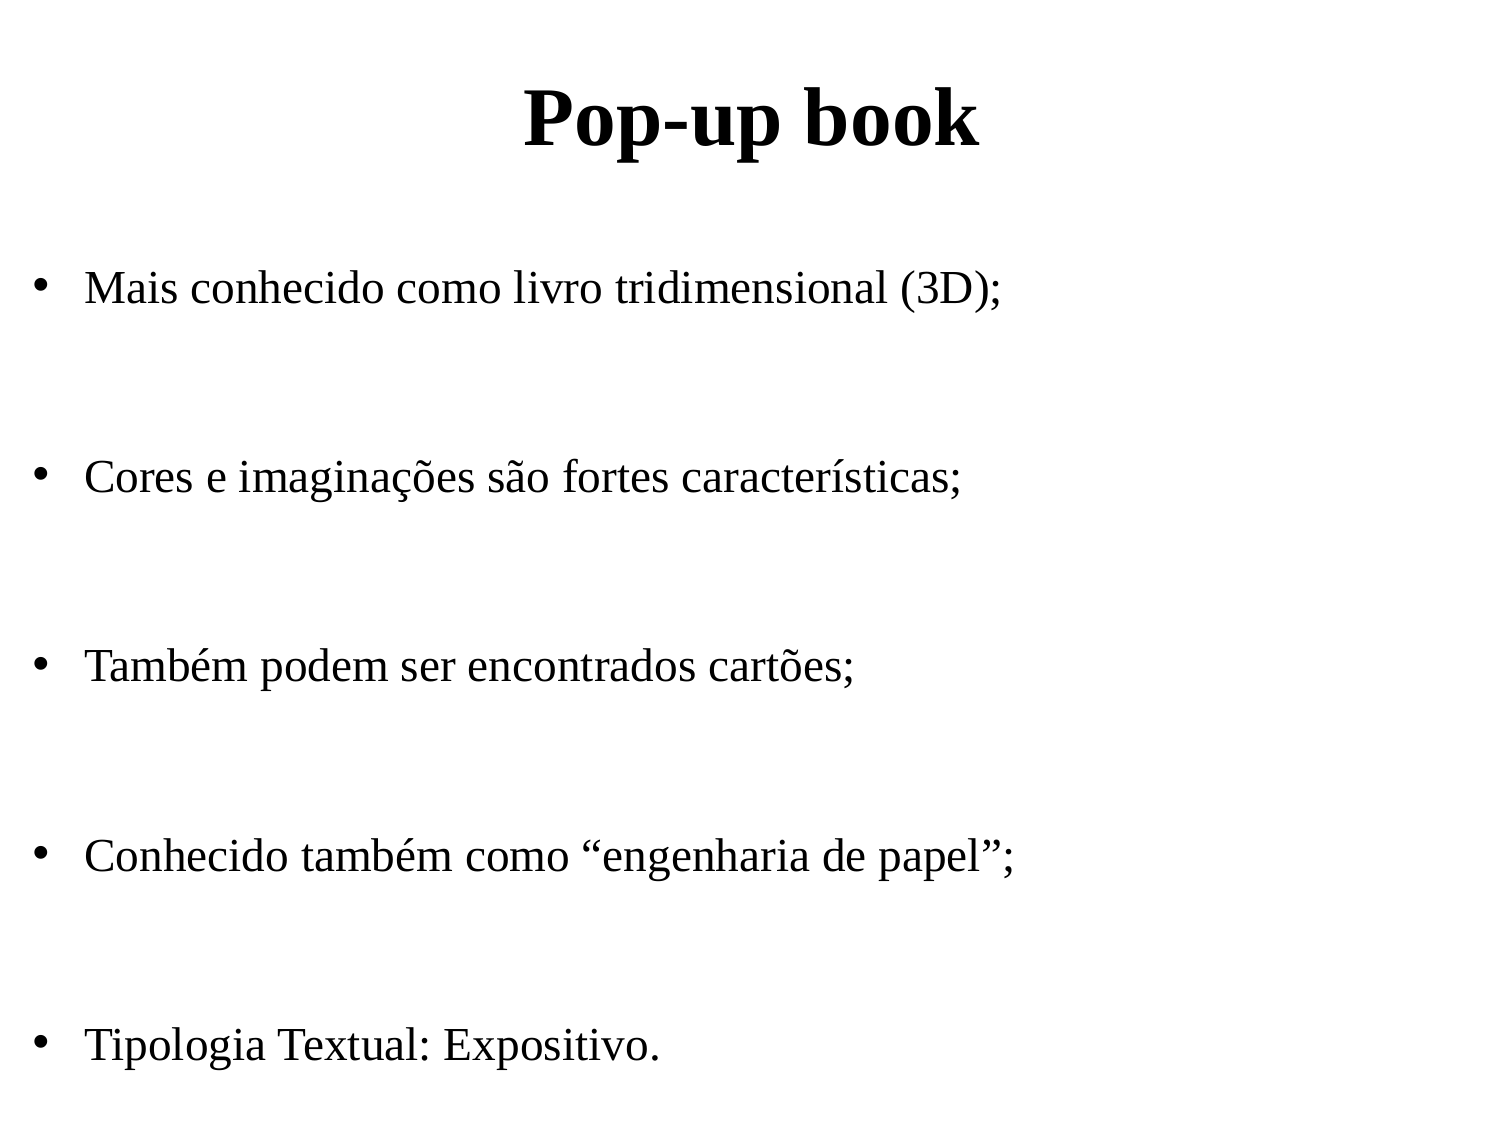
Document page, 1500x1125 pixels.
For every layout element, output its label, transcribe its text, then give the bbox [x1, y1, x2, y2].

title Pop-up book [123, 54, 1402, 171]
list Mais conhecido como livro tridimensional (3D); Cores e imaginações são fortes características; Também podem ser encontrados cartões; Conhecido também como “engenharia de papel”; Tipologia Textual: Expositivo. [17, 219, 1471, 1083]
